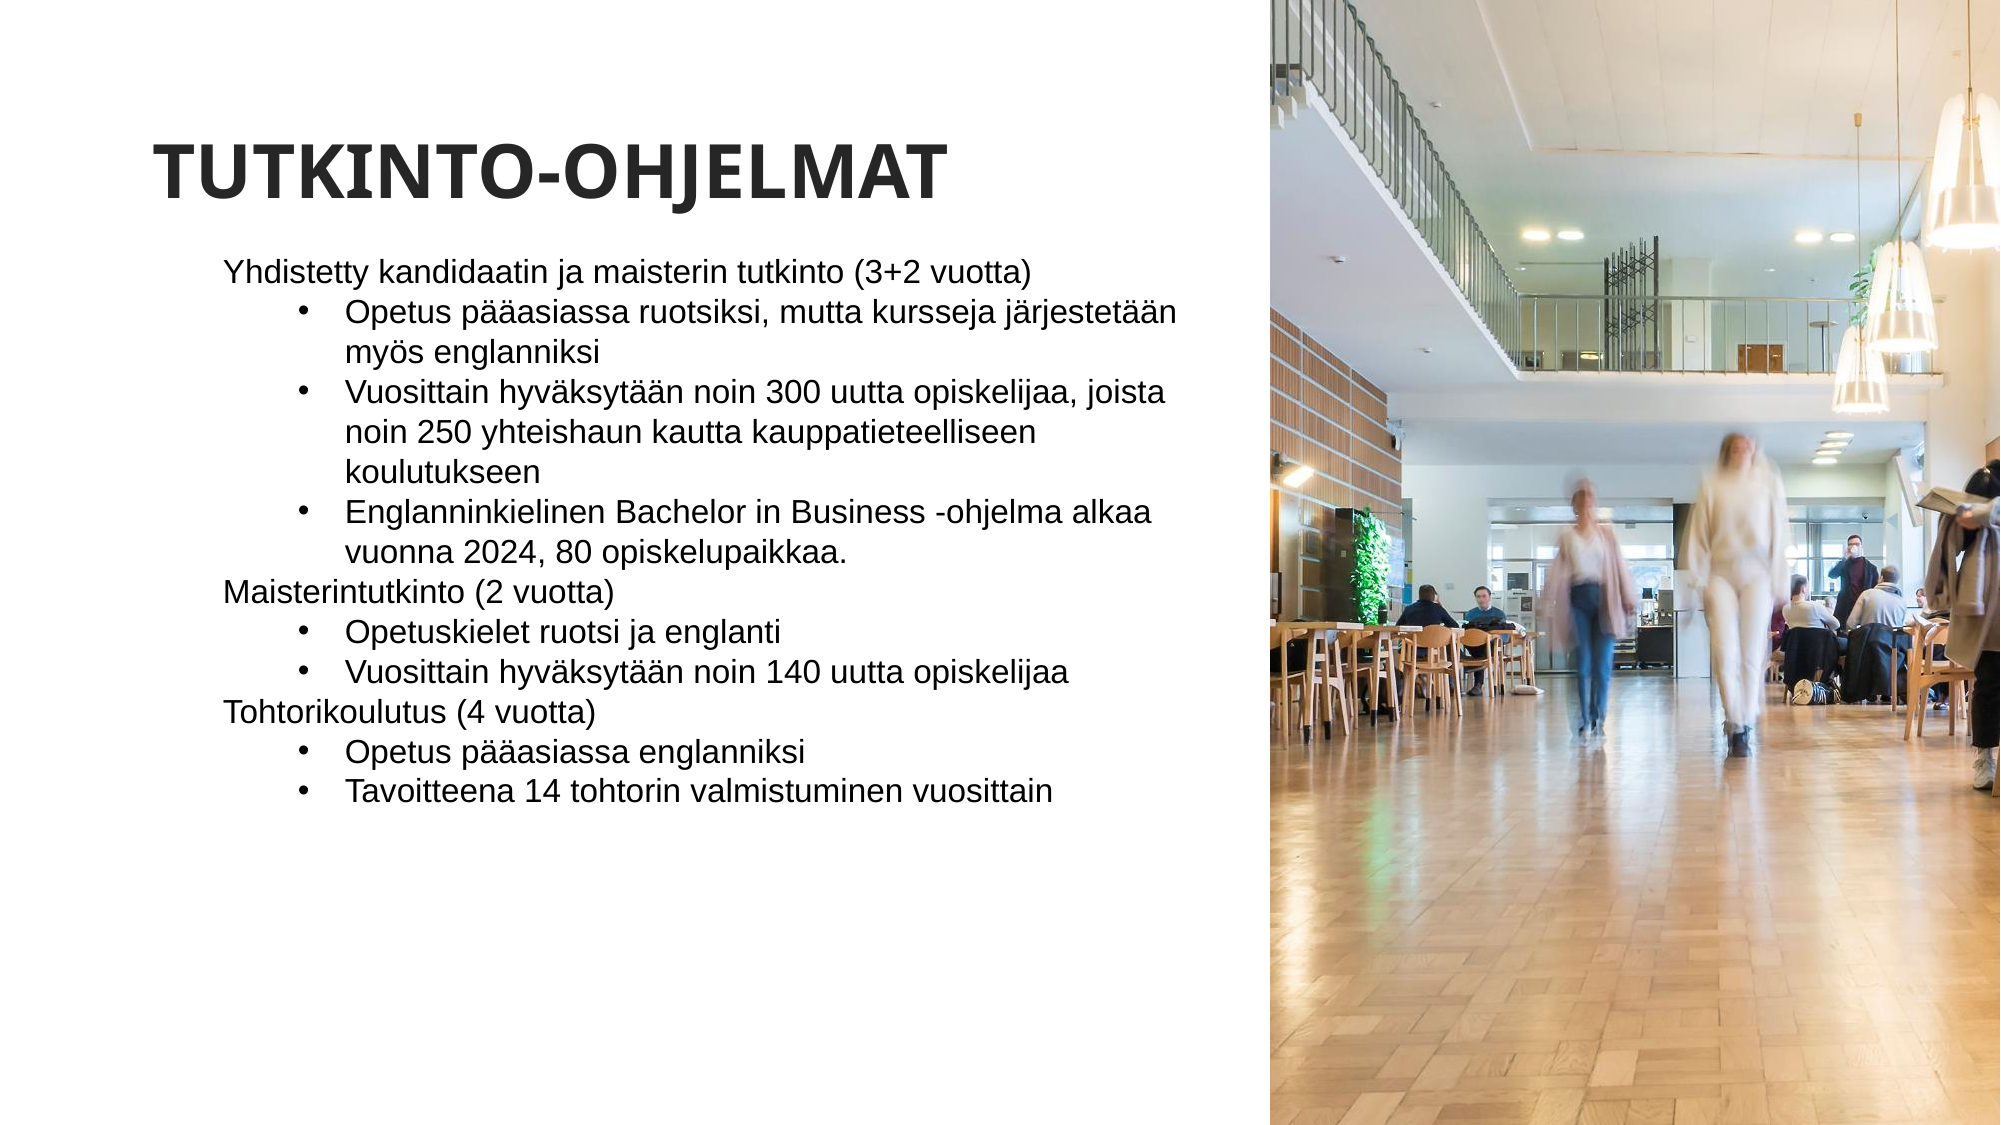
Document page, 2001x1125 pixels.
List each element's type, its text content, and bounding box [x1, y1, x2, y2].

title TUTKINTO-OHJELMAT [137, 126, 1270, 244]
subtitle Yhdistetty kandidaatin ja maisterin tutkinto (3+2 vuotta) Opetus pääasiassa ruotsiksi, mutta kursseja järjestetään myös englanniksi Vuosittain hyväksytään noin 300 uutta opiskelijaa, joista noin 250 yhteishaun kautta kauppatieteelliseen koulutukseen Englanninkielinen Bachelor in Business -ohjelma alkaa vuonna 2024, 80 opiskelupaikkaa. Maisterintutkinto (2 vuotta) Opetuskielet ruotsi ja englanti Vuosittain hyväksytään noin 140 uutta opiskelijaa Tohtorikoulutus (4 vuotta) Opetus pääasiassa englanniksi Tavoitteena 14 tohtorin valmistuminen vuosittain [208, 244, 1225, 1036]
picture [1270, 0, 2000, 1125]
